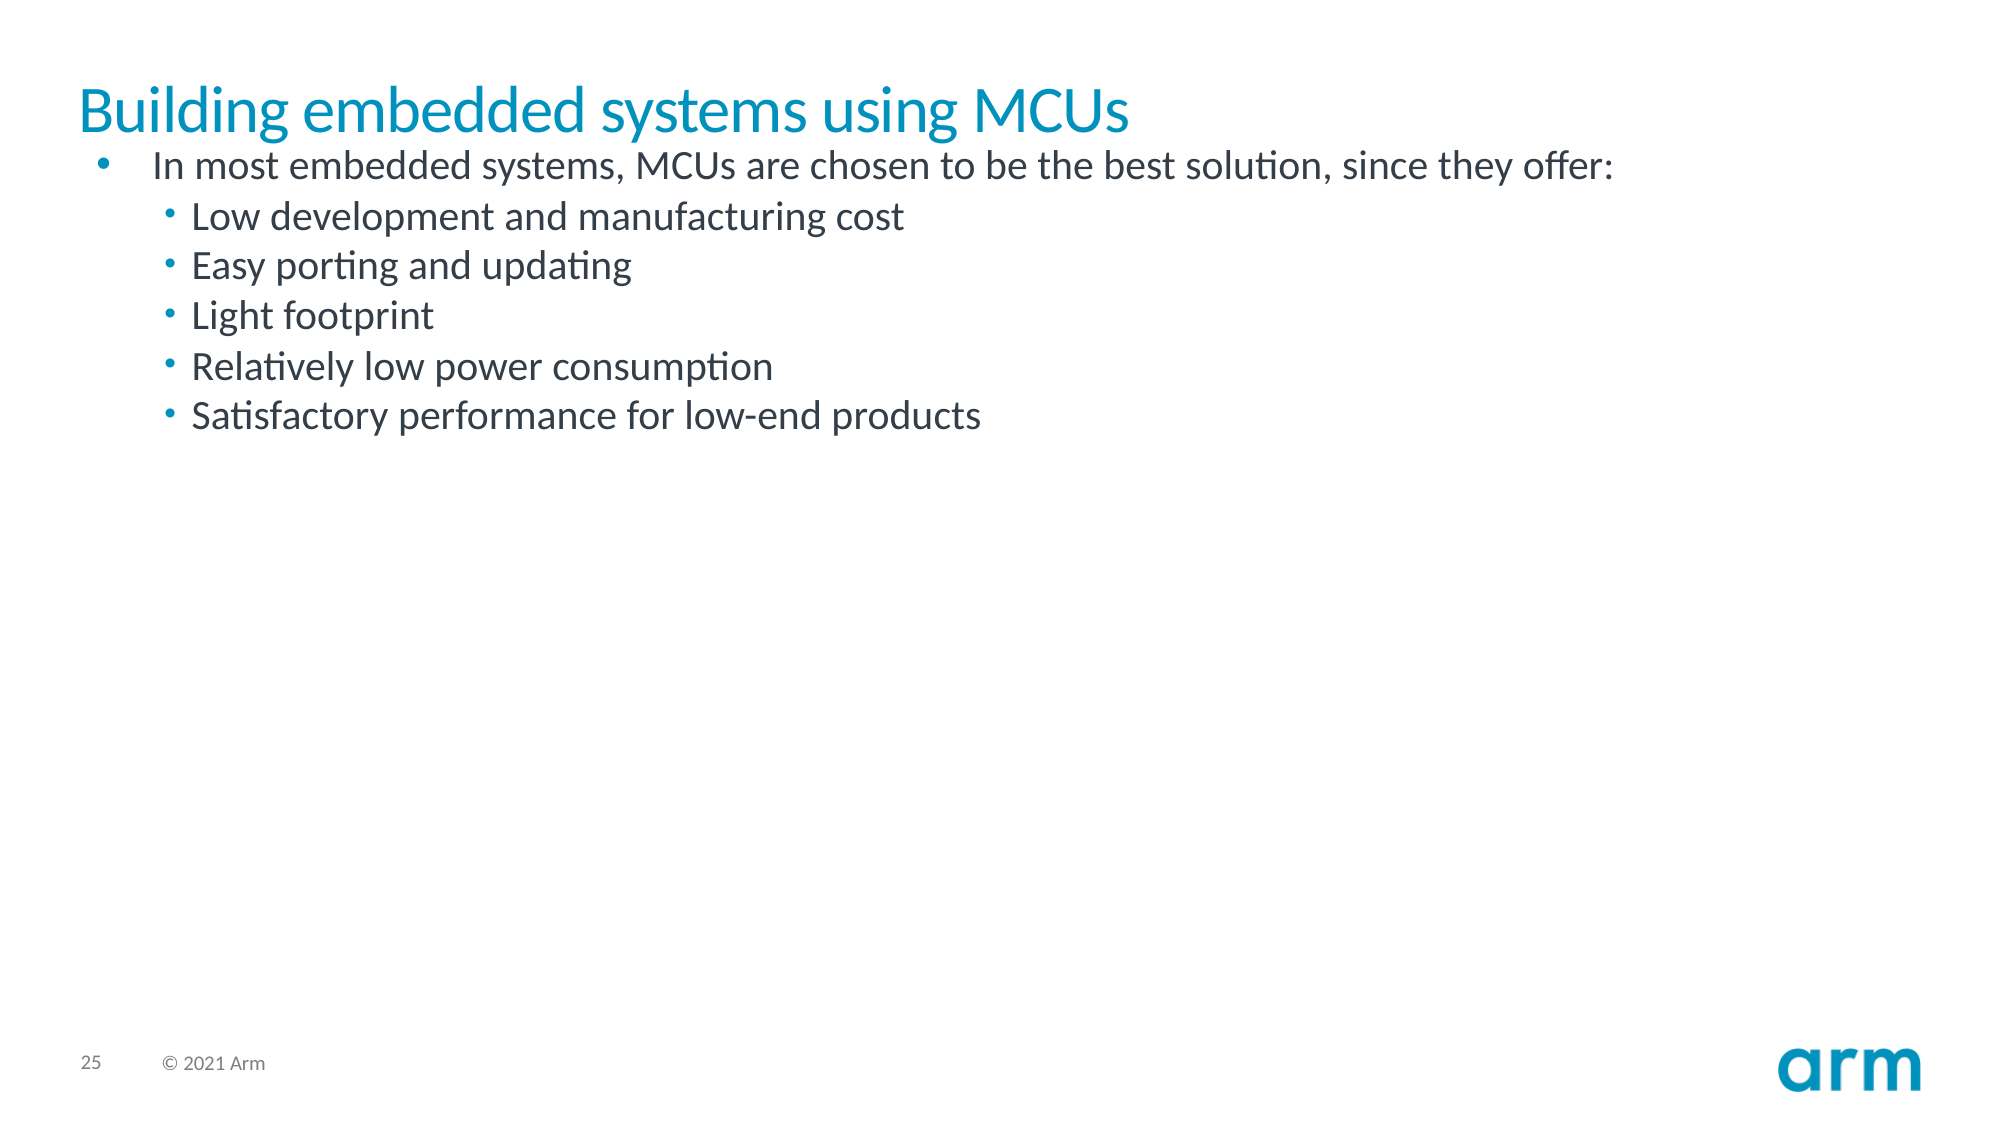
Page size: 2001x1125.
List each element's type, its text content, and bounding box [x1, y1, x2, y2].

list In most embedded systems, MCUs are chosen to be the best solution, since they offer: Low development and manufacturing cost Easy porting and updating Light footprint Relatively low power consumption Satisfactory performance for low-end products [96, 186, 1738, 1063]
title Building embedded systems using MCUs [78, 78, 1922, 186]
picture [1777, 1047, 1922, 1093]
